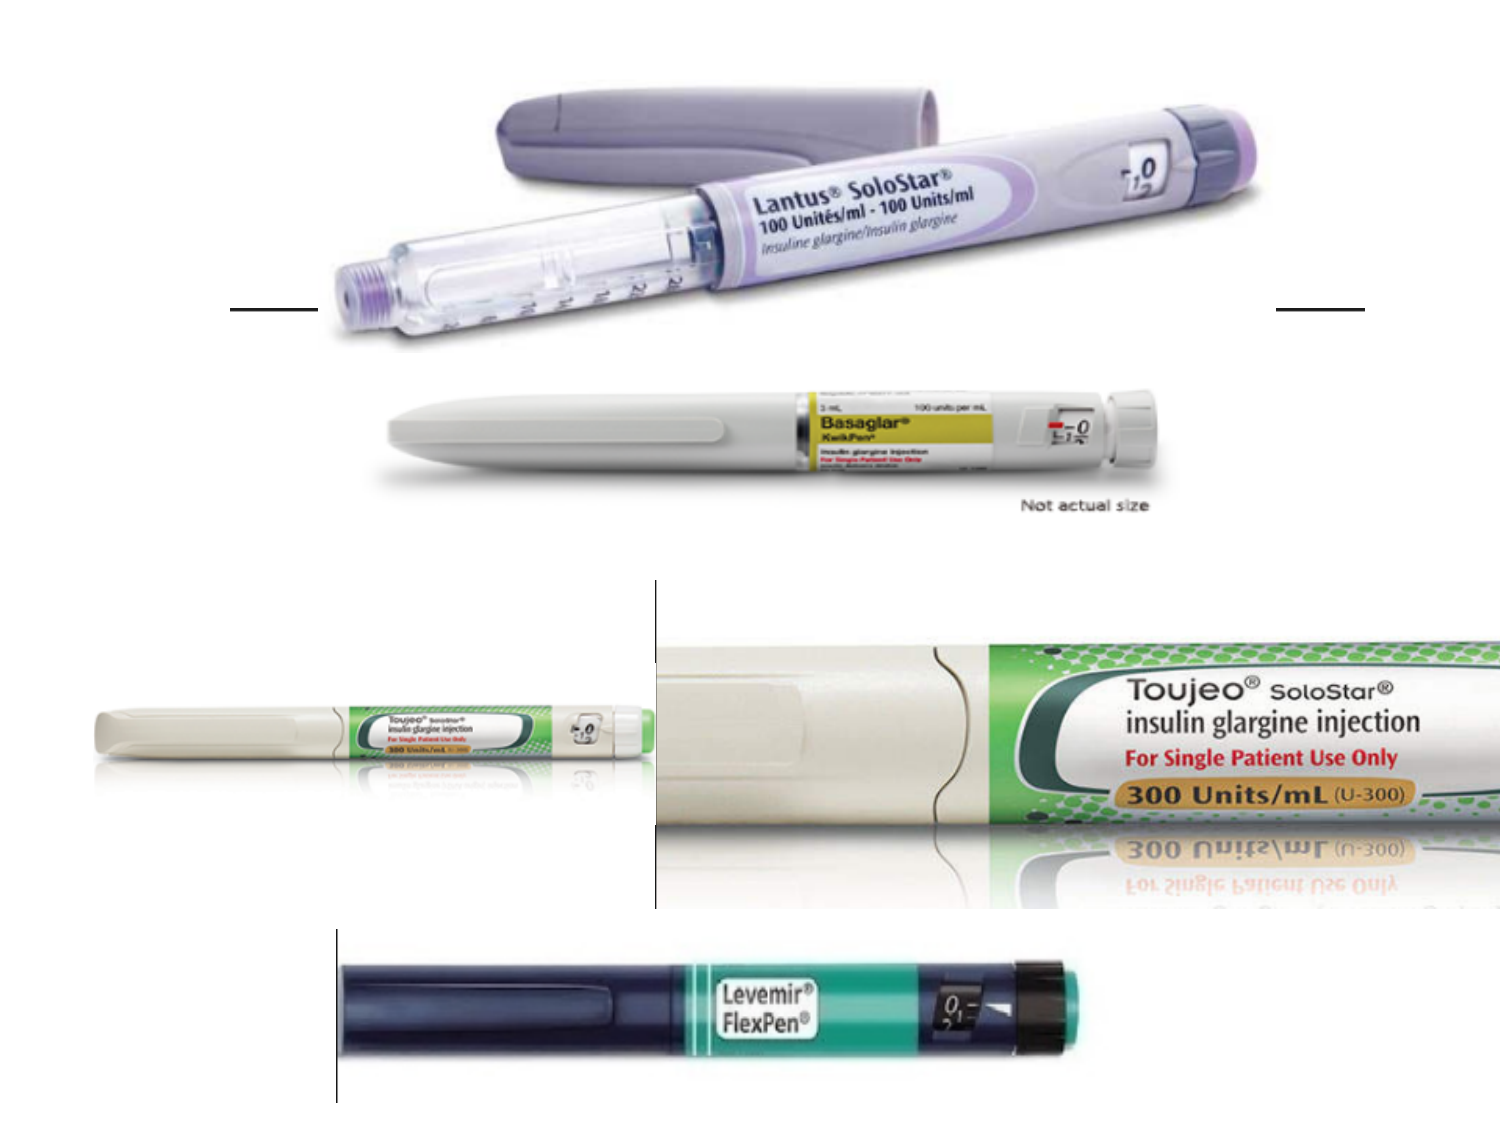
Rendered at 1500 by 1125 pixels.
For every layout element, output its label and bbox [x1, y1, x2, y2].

picture [92, 18, 1500, 909]
picture [336, 929, 1145, 1103]
